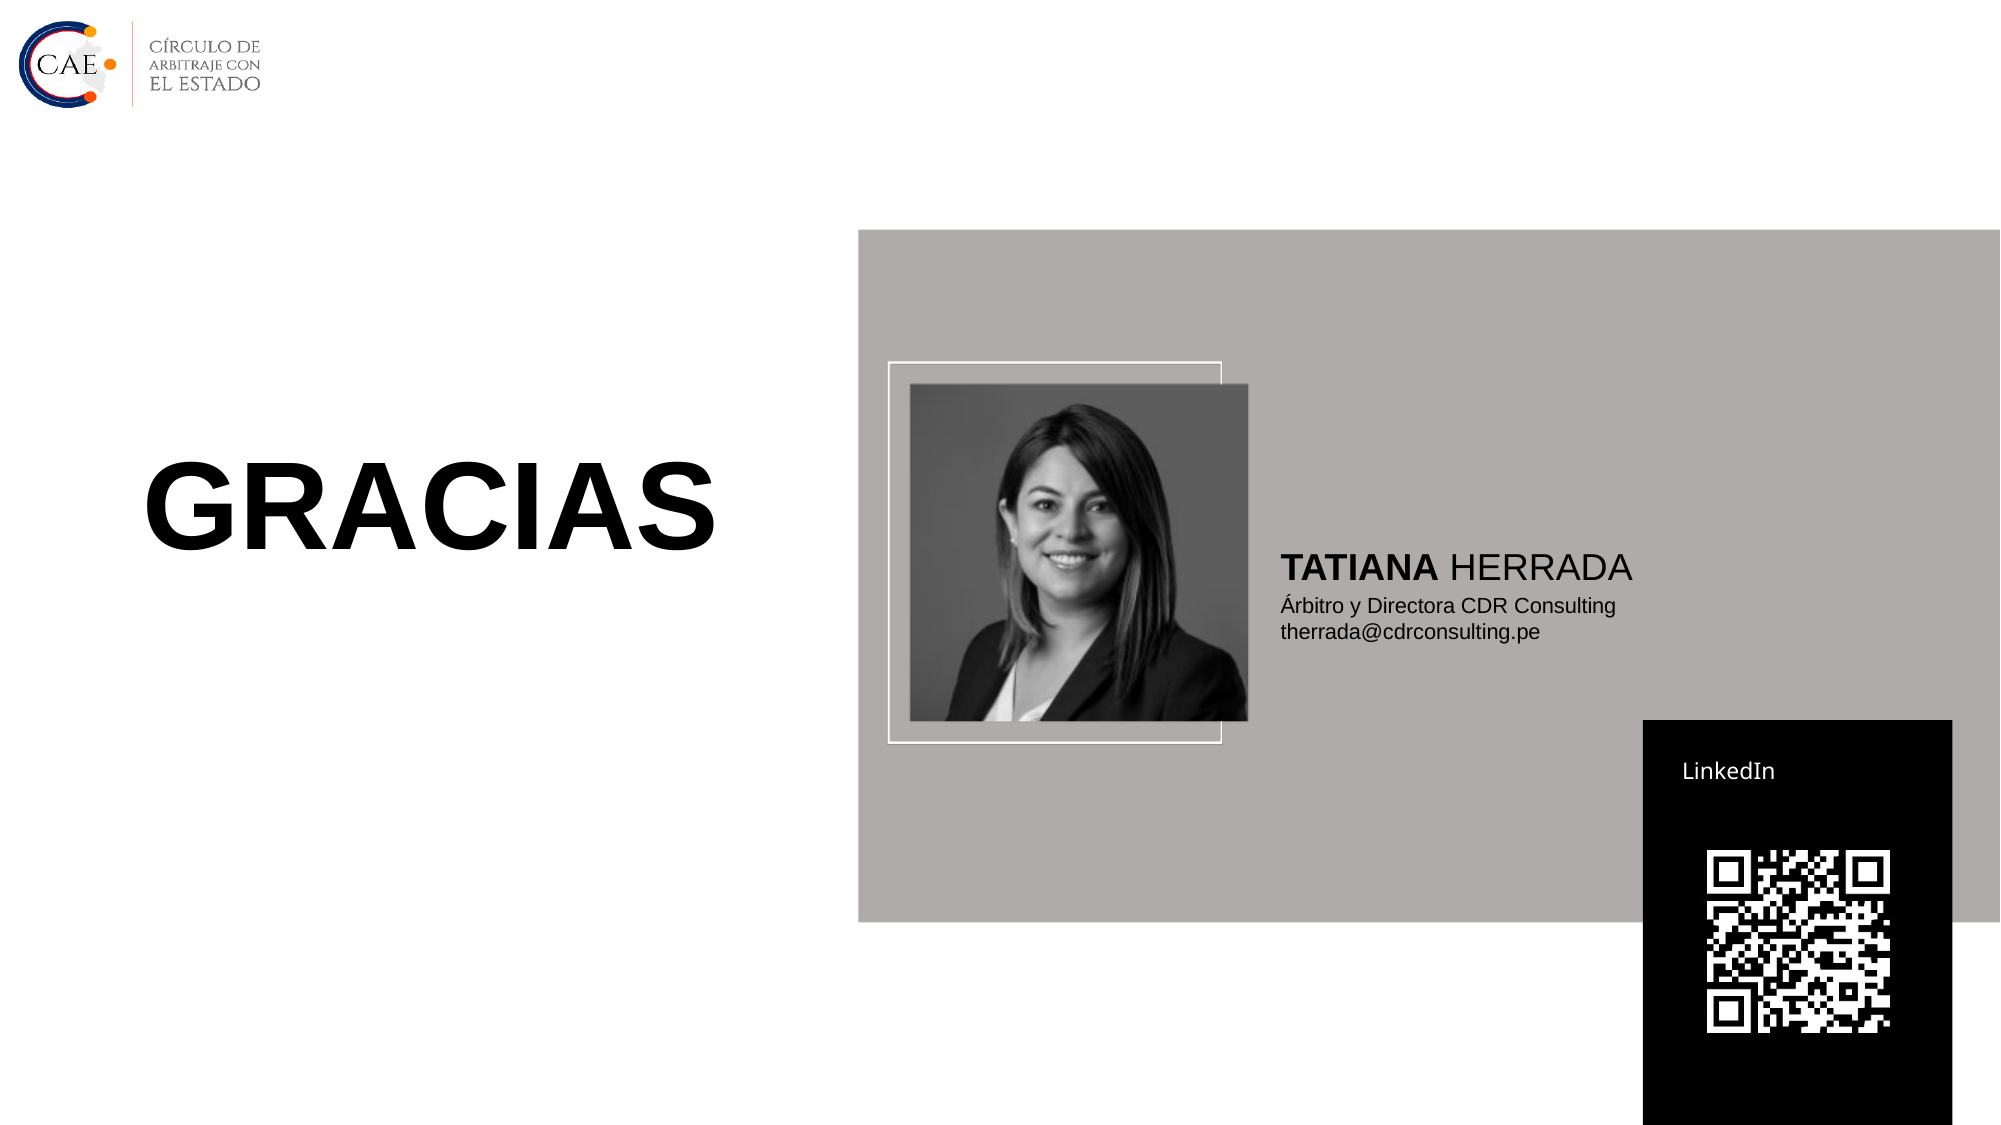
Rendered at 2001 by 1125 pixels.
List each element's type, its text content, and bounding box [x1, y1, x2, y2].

picture [858, 331, 1270, 794]
picture [1679, 822, 1917, 1060]
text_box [1269, 546, 1717, 653]
text_box [857, 229, 2000, 923]
text_box [0, 0, 421, 183]
picture [12, 15, 266, 115]
text_box GRACIAS [127, 454, 797, 563]
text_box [1642, 720, 1953, 1125]
